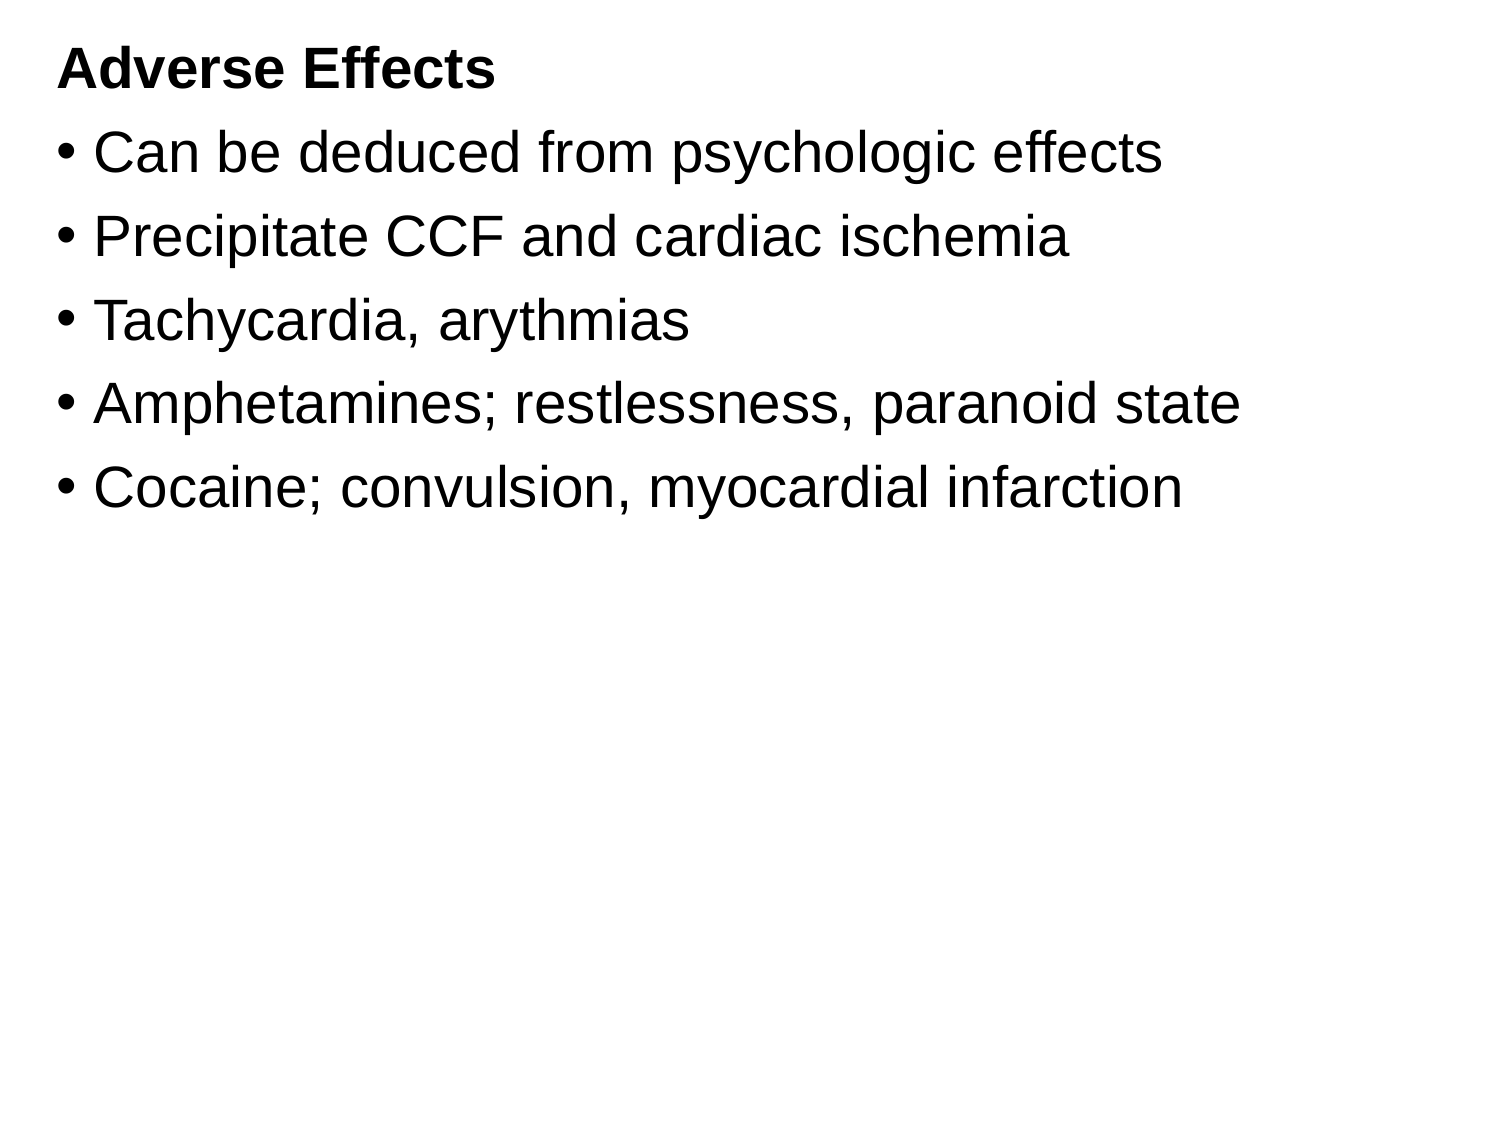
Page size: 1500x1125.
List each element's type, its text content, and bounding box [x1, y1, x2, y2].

list Adverse Effects Can be deduced from psychologic effects Precipitate CCF and cardiac ischemia Tachycardia, arythmias Amphetamines; restlessness, paranoid state Cocaine; convulsion, myocardial infarction [41, 30, 1471, 1094]
